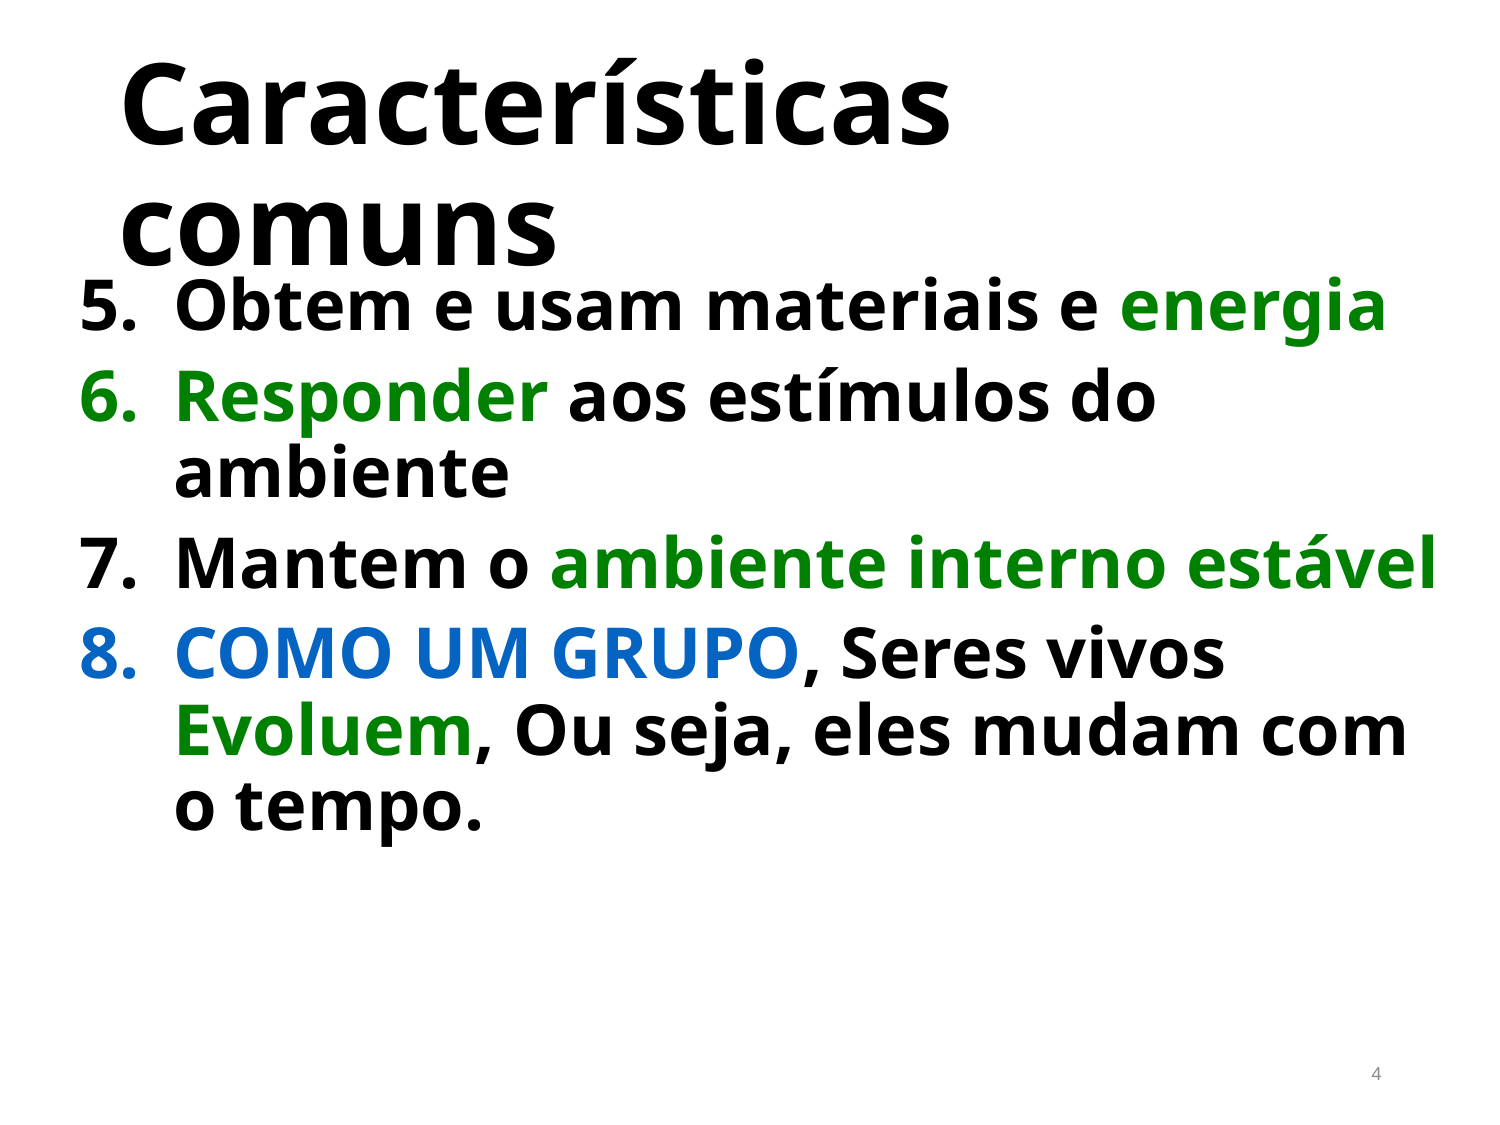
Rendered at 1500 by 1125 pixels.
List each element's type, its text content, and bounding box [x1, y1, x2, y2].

list Obtem e usam materiais e energia Responder aos estímulos do ambiente Mantem o ambiente interno estável COMO UM GRUPO, Seres vivos Evoluem, Ou seja, eles mudam com o tempo. [64, 262, 1463, 977]
slide_number 4 [1059, 1042, 1397, 1103]
title Características comuns [103, 59, 1397, 262]
